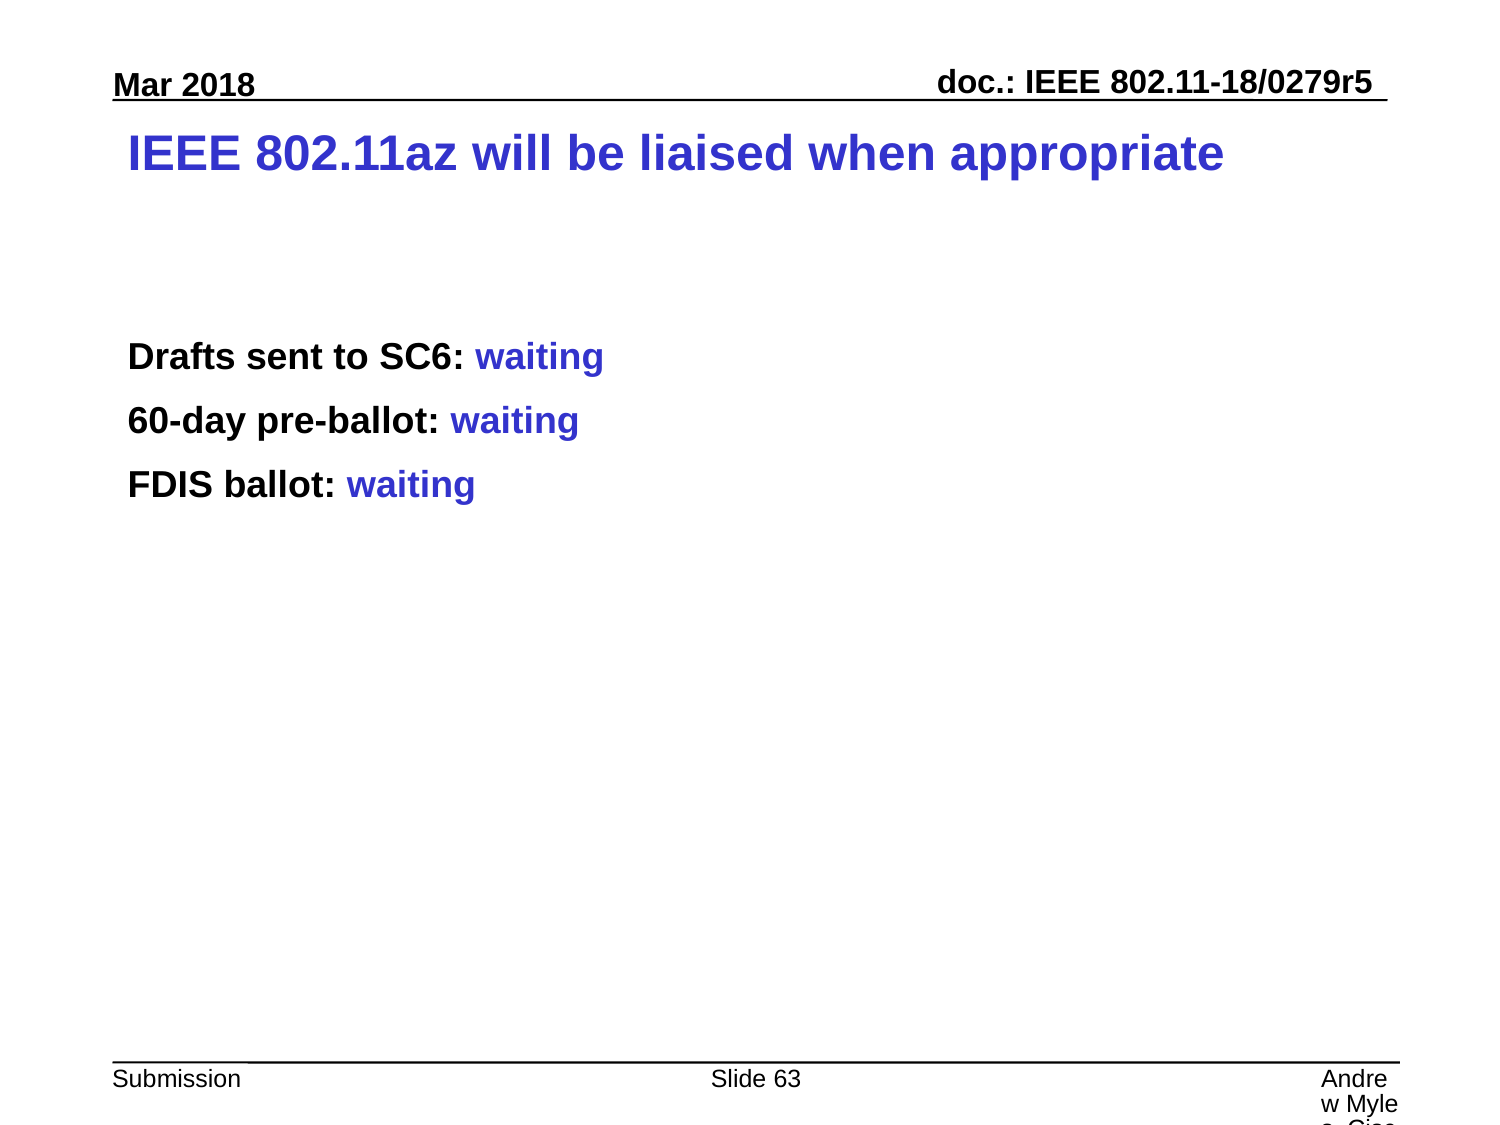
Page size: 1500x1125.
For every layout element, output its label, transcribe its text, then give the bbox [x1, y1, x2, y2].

slide_number Slide 63 [709, 1061, 803, 1093]
title IEEE 802.11az will be liaised when appropriate [112, 112, 1388, 288]
list Drafts sent to SC6: waiting 60-day pre-ballot: waiting FDIS ballot: waiting [112, 324, 1388, 1000]
footer Andrew Myles, Cisco [1320, 1061, 1402, 1093]
